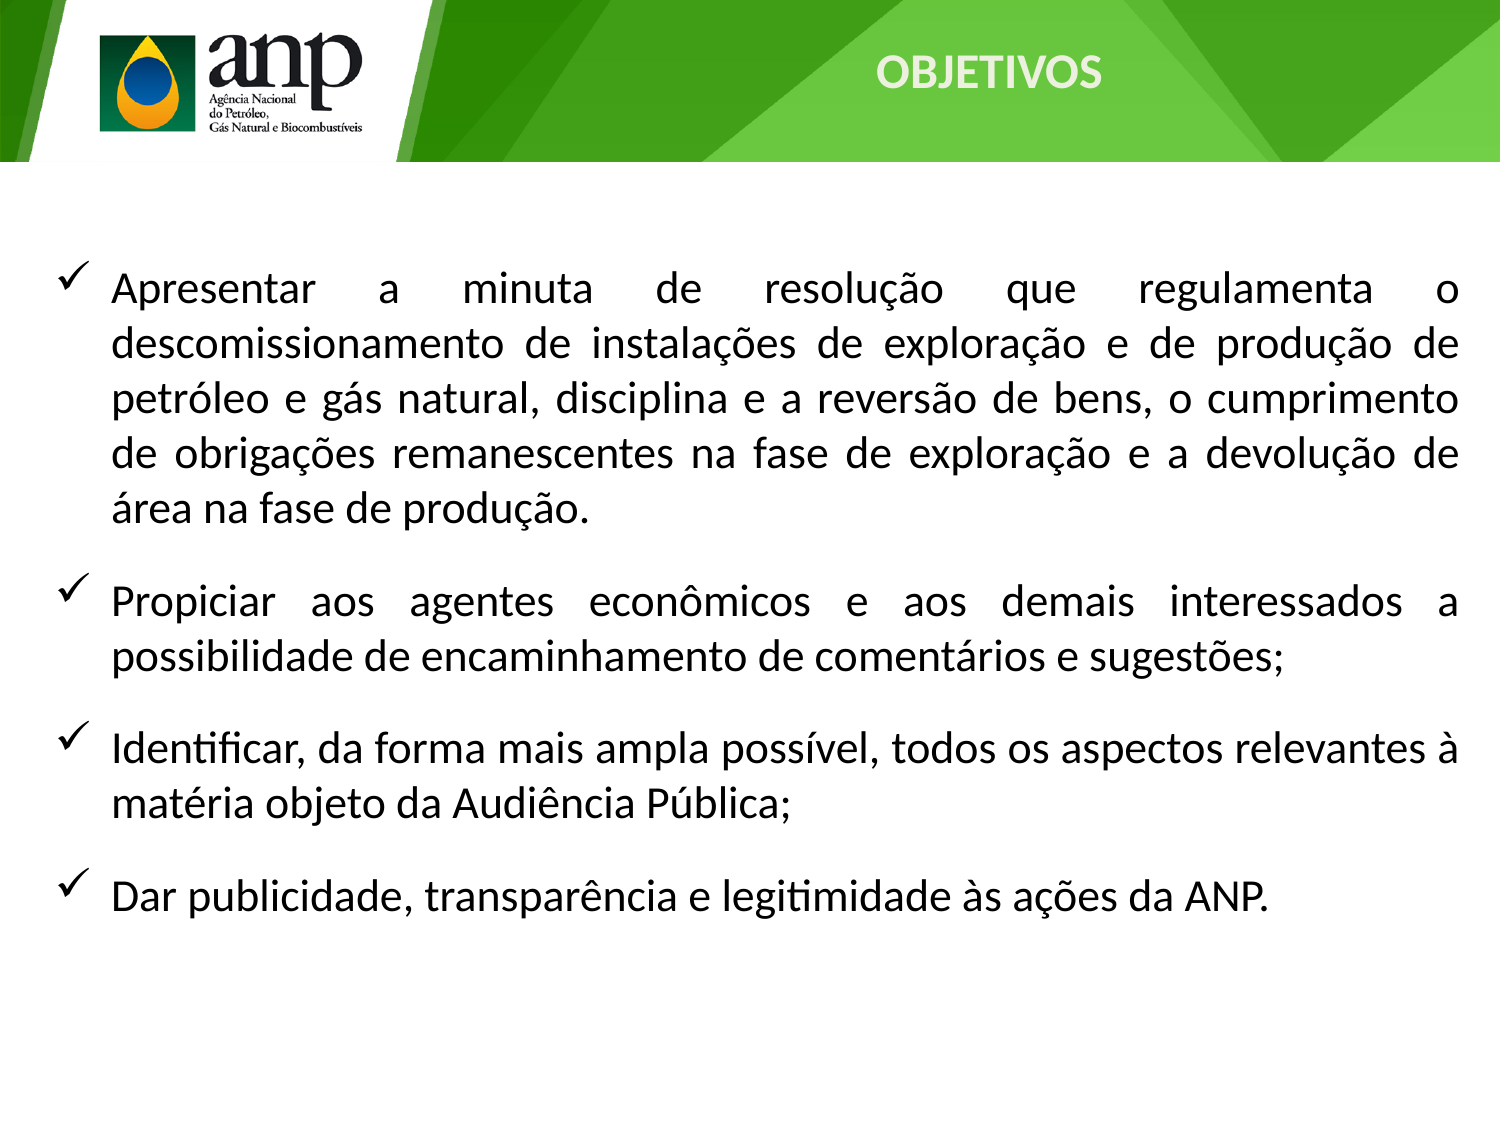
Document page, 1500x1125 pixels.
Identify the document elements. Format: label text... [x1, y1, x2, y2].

text_box Apresentar a minuta de resolução que regulamenta o descomissionamento de instalações de exploração e de produção de petróleo e gás natural, disciplina e a reversão de bens, o cumprimento de obrigações remanescentes na fase de exploração e a devolução de área na fase de produção. Propiciar aos agentes econômicos e aos demais interessados a possibilidade de encaminhamento de comentários e sugestões; Identificar, da forma mais ampla possível, todos os aspectos relevantes à matéria objeto da Audiência Pública; Dar publicidade, transparência e legitimidade às ações da ANP. [24, 250, 1476, 928]
picture [0, 0, 1500, 162]
text_box OBJETIVOS [485, 30, 1495, 106]
